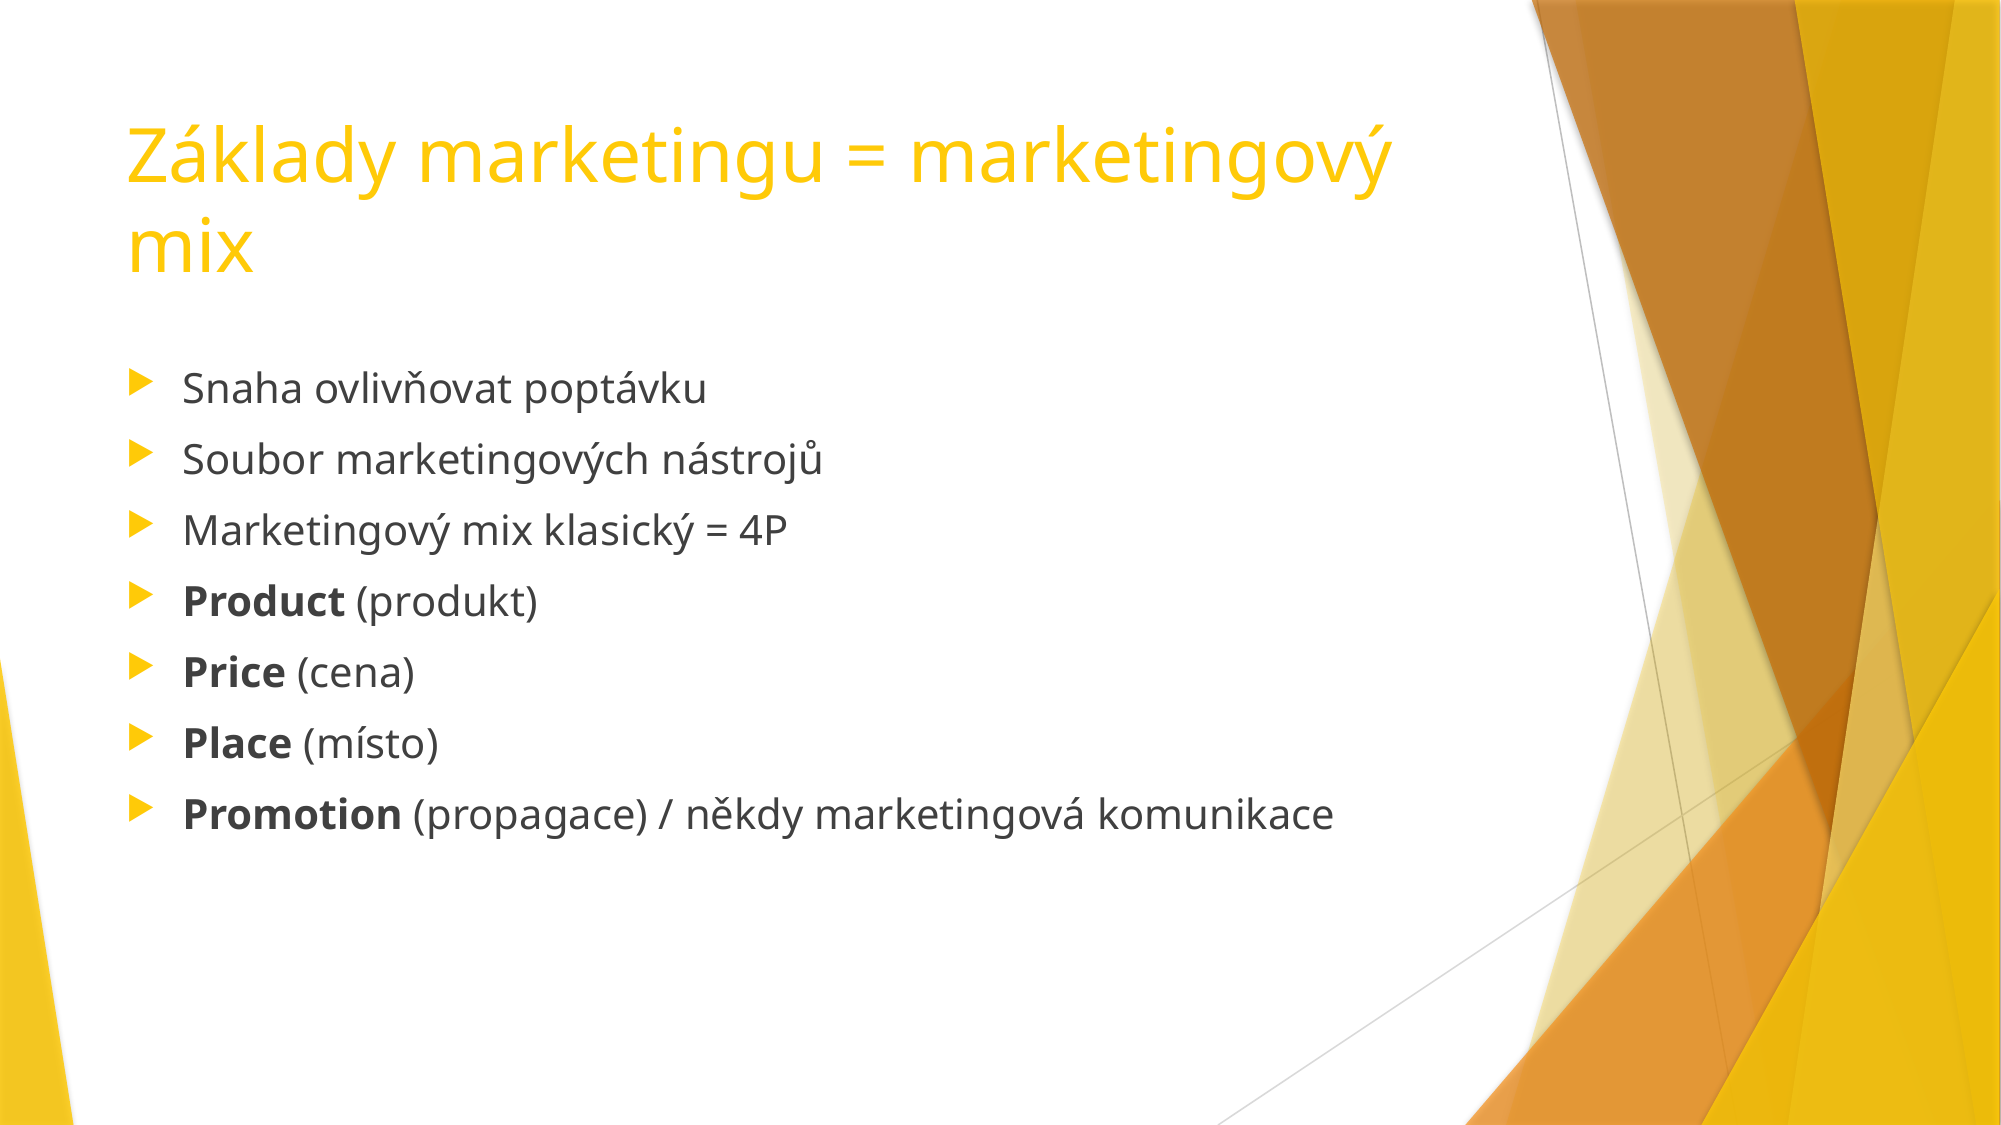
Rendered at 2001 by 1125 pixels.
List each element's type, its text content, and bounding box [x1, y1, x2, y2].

title Základy marketingu = marketingový mix [111, 99, 1522, 317]
list Snaha ovlivňovat poptávku Soubor marketingových nástrojů Marketingový mix klasický = 4P Product (produkt) Price (cena) Place (místo) Promotion (propagace) / někdy marketingová komunikace [111, 354, 1522, 992]
